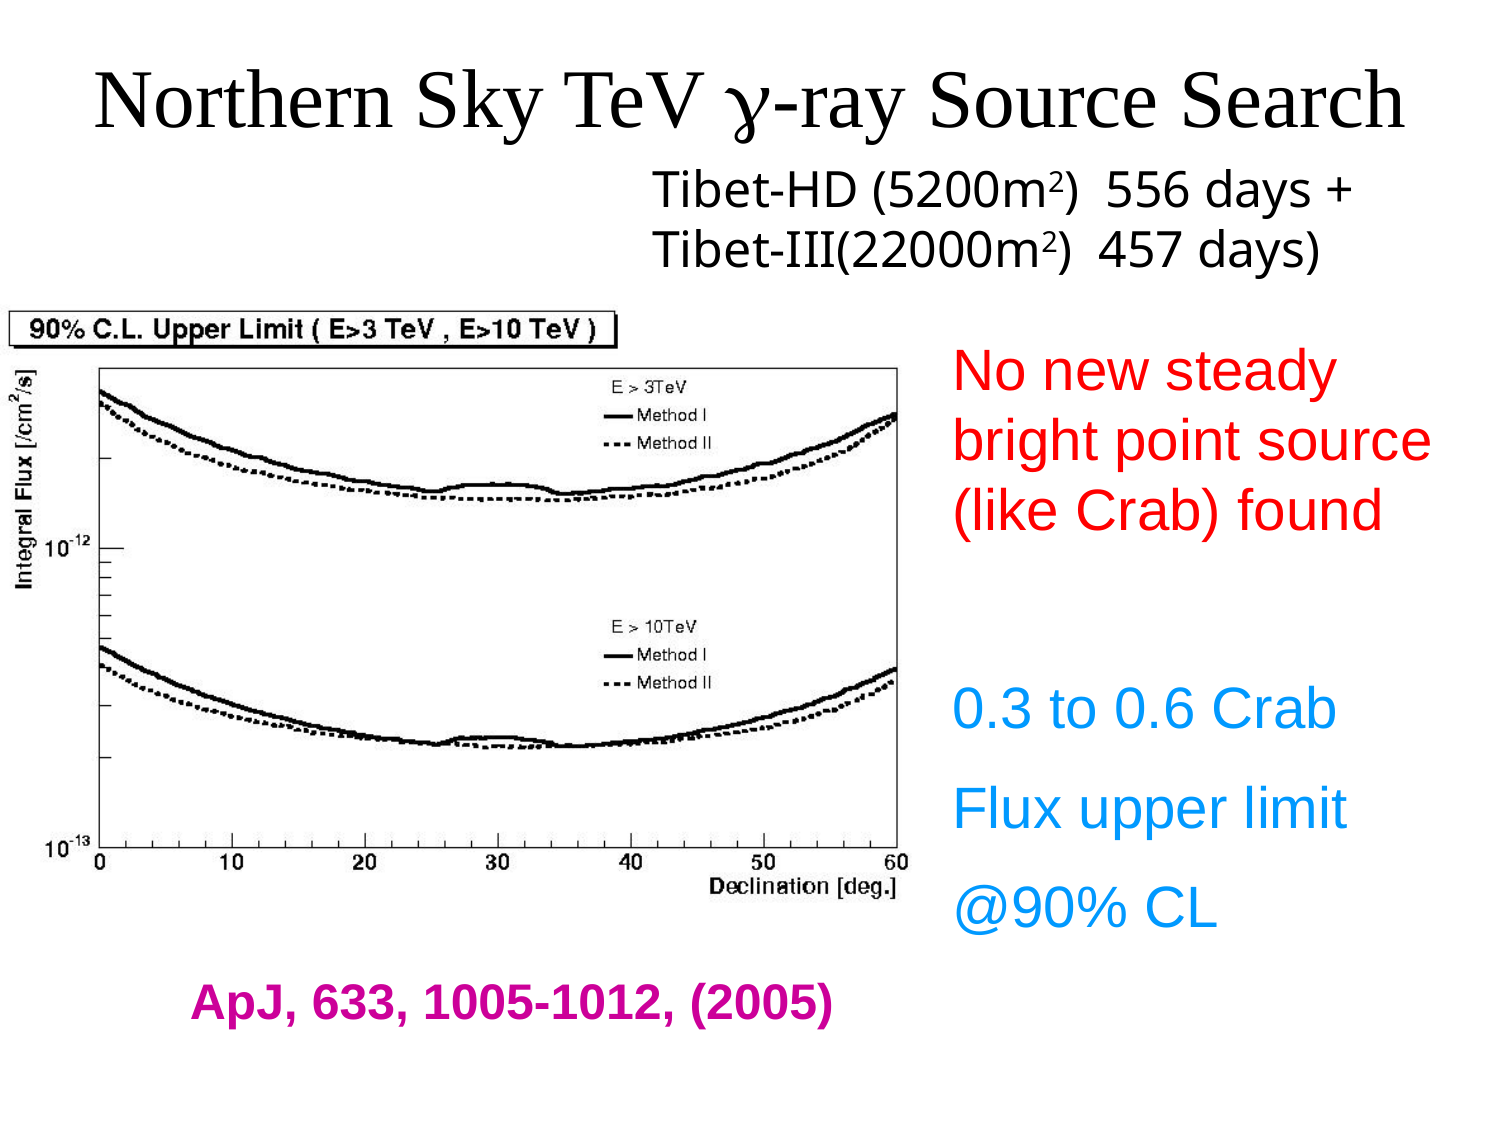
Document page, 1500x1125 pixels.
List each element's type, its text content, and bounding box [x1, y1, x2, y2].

text_box ApJ, 633, 1005-1012, (2005) [174, 962, 875, 1038]
text_box Tibet-HD (5200m2) 556 days + Tibet-III(22000m2) 457 days) [637, 149, 1375, 285]
picture [0, 274, 1013, 908]
text_box No new steady bright point source (like Crab) found 0.3 to 0.6 Crab Flux upper limit @90% CL [937, 324, 1500, 947]
title Northern Sky TeV g-ray Source Search [0, 0, 1500, 188]
